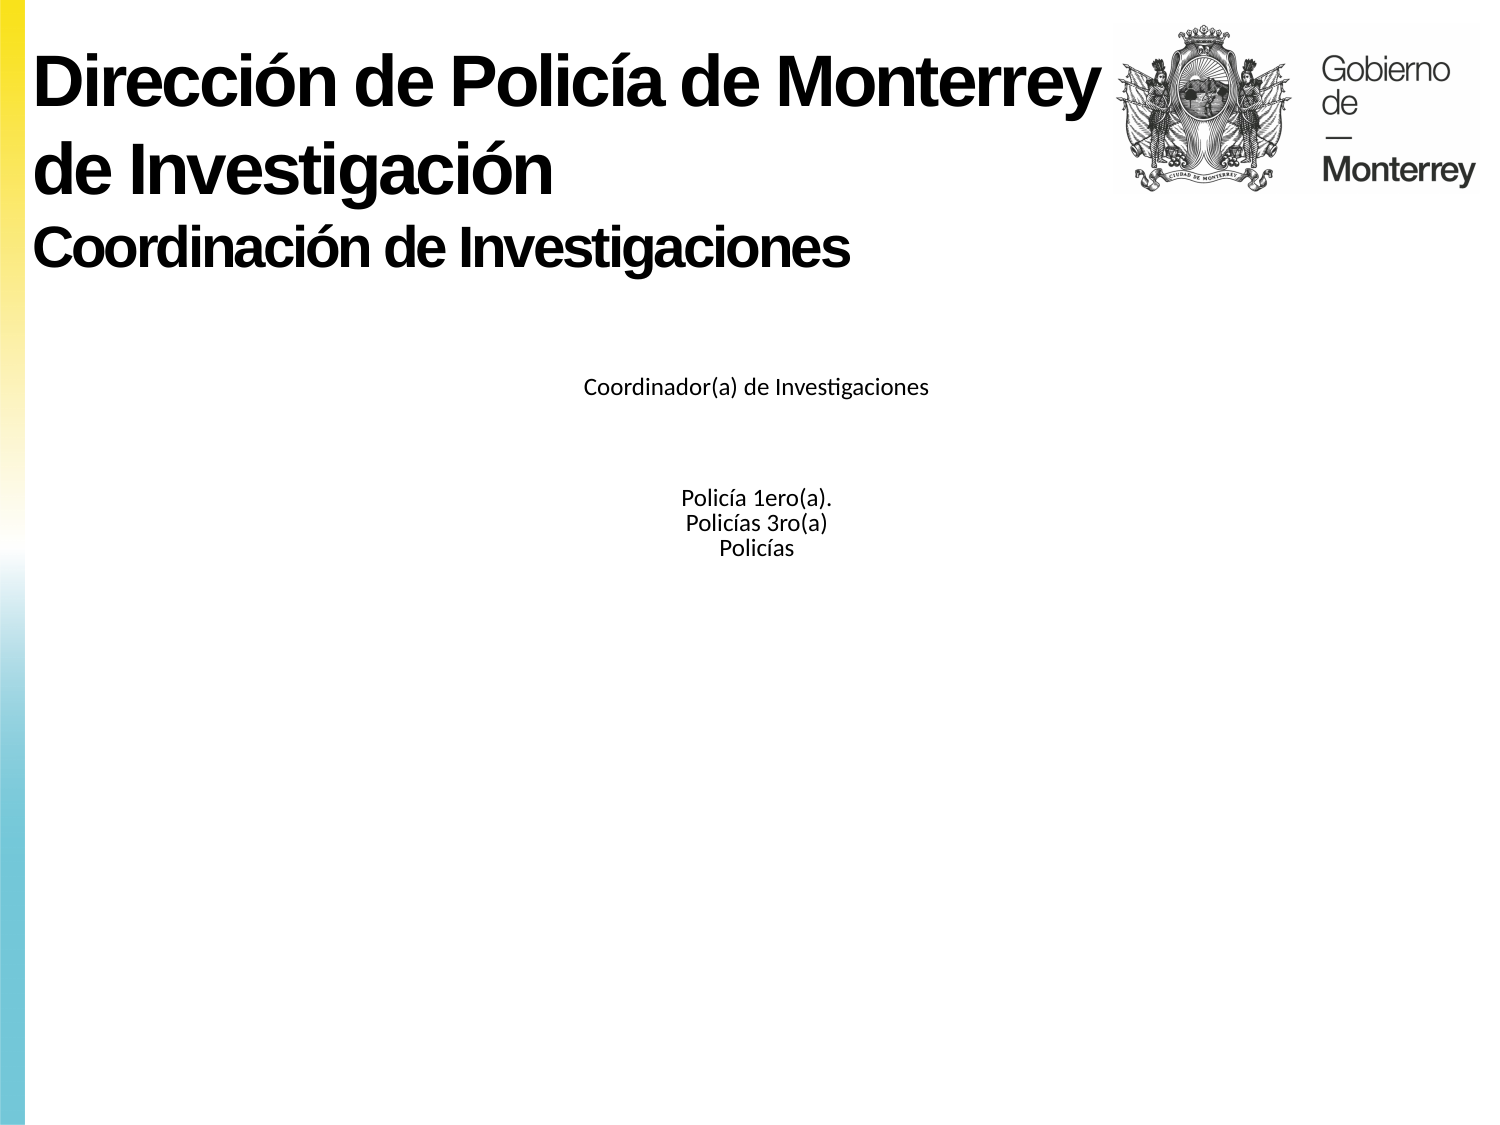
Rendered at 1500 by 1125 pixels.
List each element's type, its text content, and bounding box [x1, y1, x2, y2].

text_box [504, 336, 1010, 985]
picture [0, 0, 25, 1125]
text_box Dirección de Policía de Monterrey de Investigación Coordinación de Investigaciones [17, 26, 1137, 287]
picture [1113, 23, 1480, 194]
